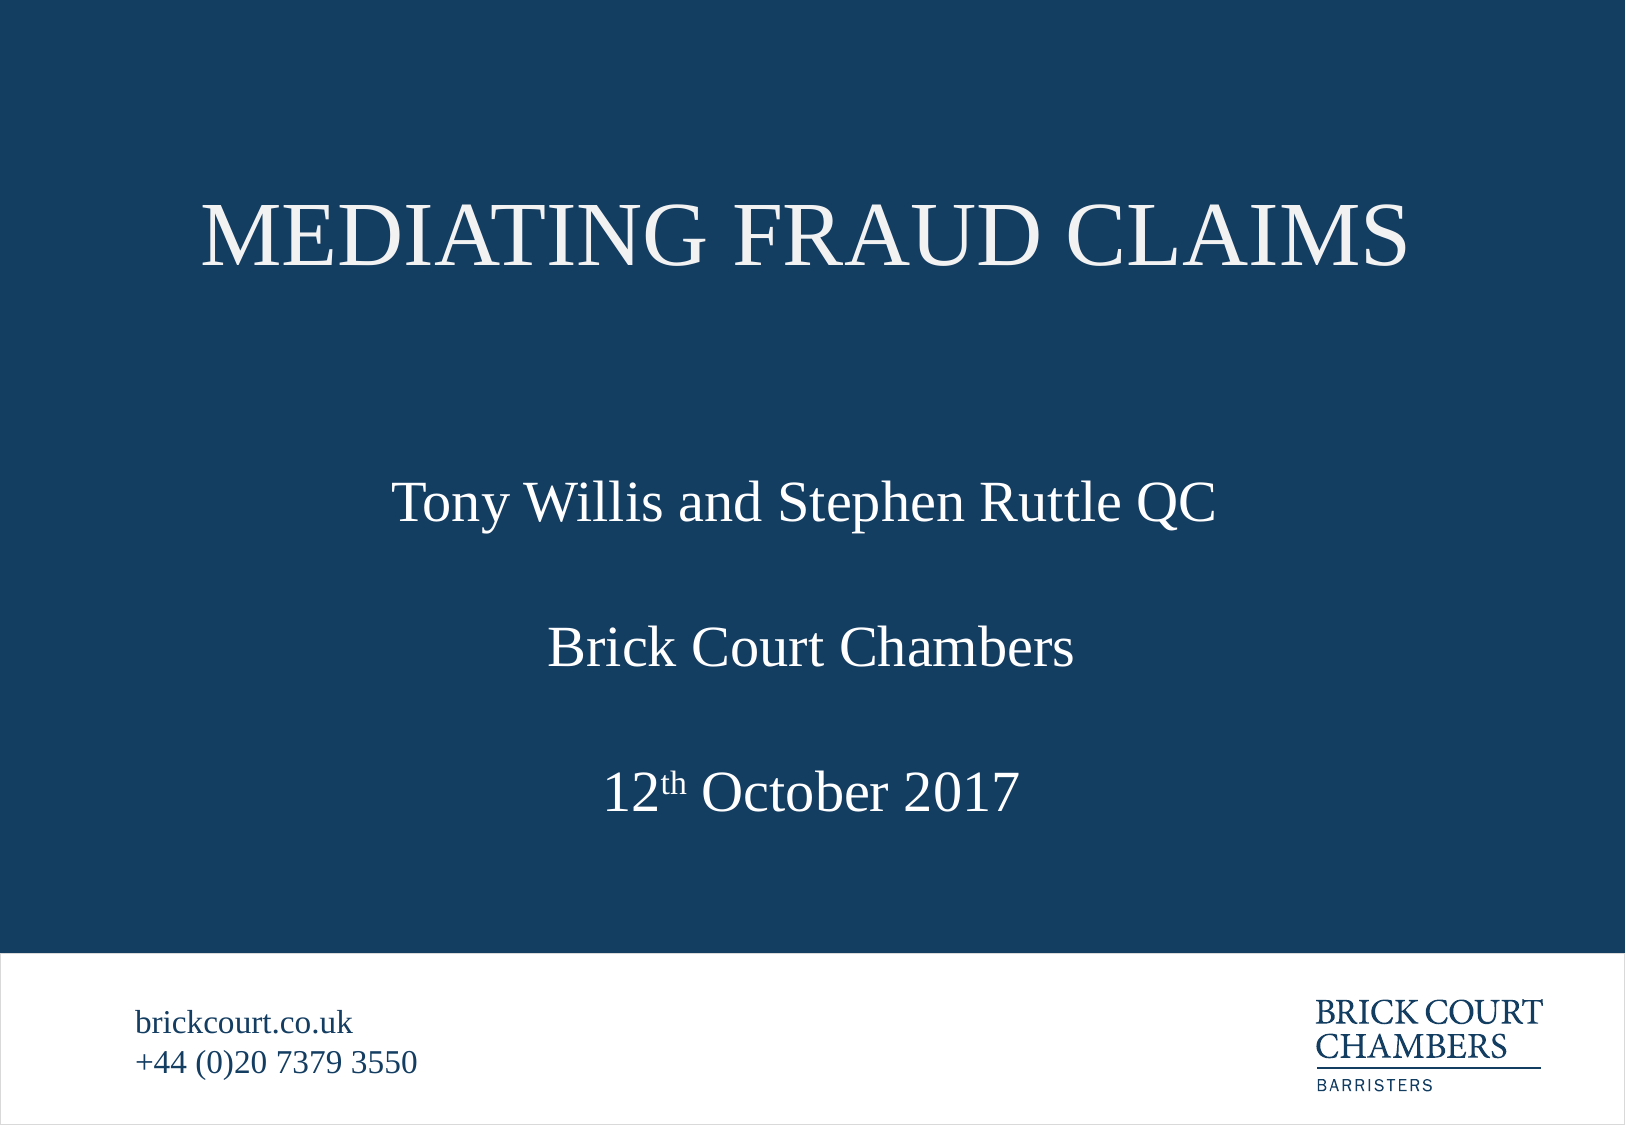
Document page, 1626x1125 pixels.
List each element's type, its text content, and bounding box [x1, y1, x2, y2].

footer brickcourt.co.uk +44 (0)20 7379 3550 [120, 992, 516, 1085]
list Tony Willis and Stephen Ruttle QC [120, 420, 1503, 547]
list 12th October 2017 [120, 711, 1503, 817]
title MEDIATING FRAUD CLAIMS [116, 178, 1498, 393]
list Brick Court Chambers [120, 565, 1503, 688]
